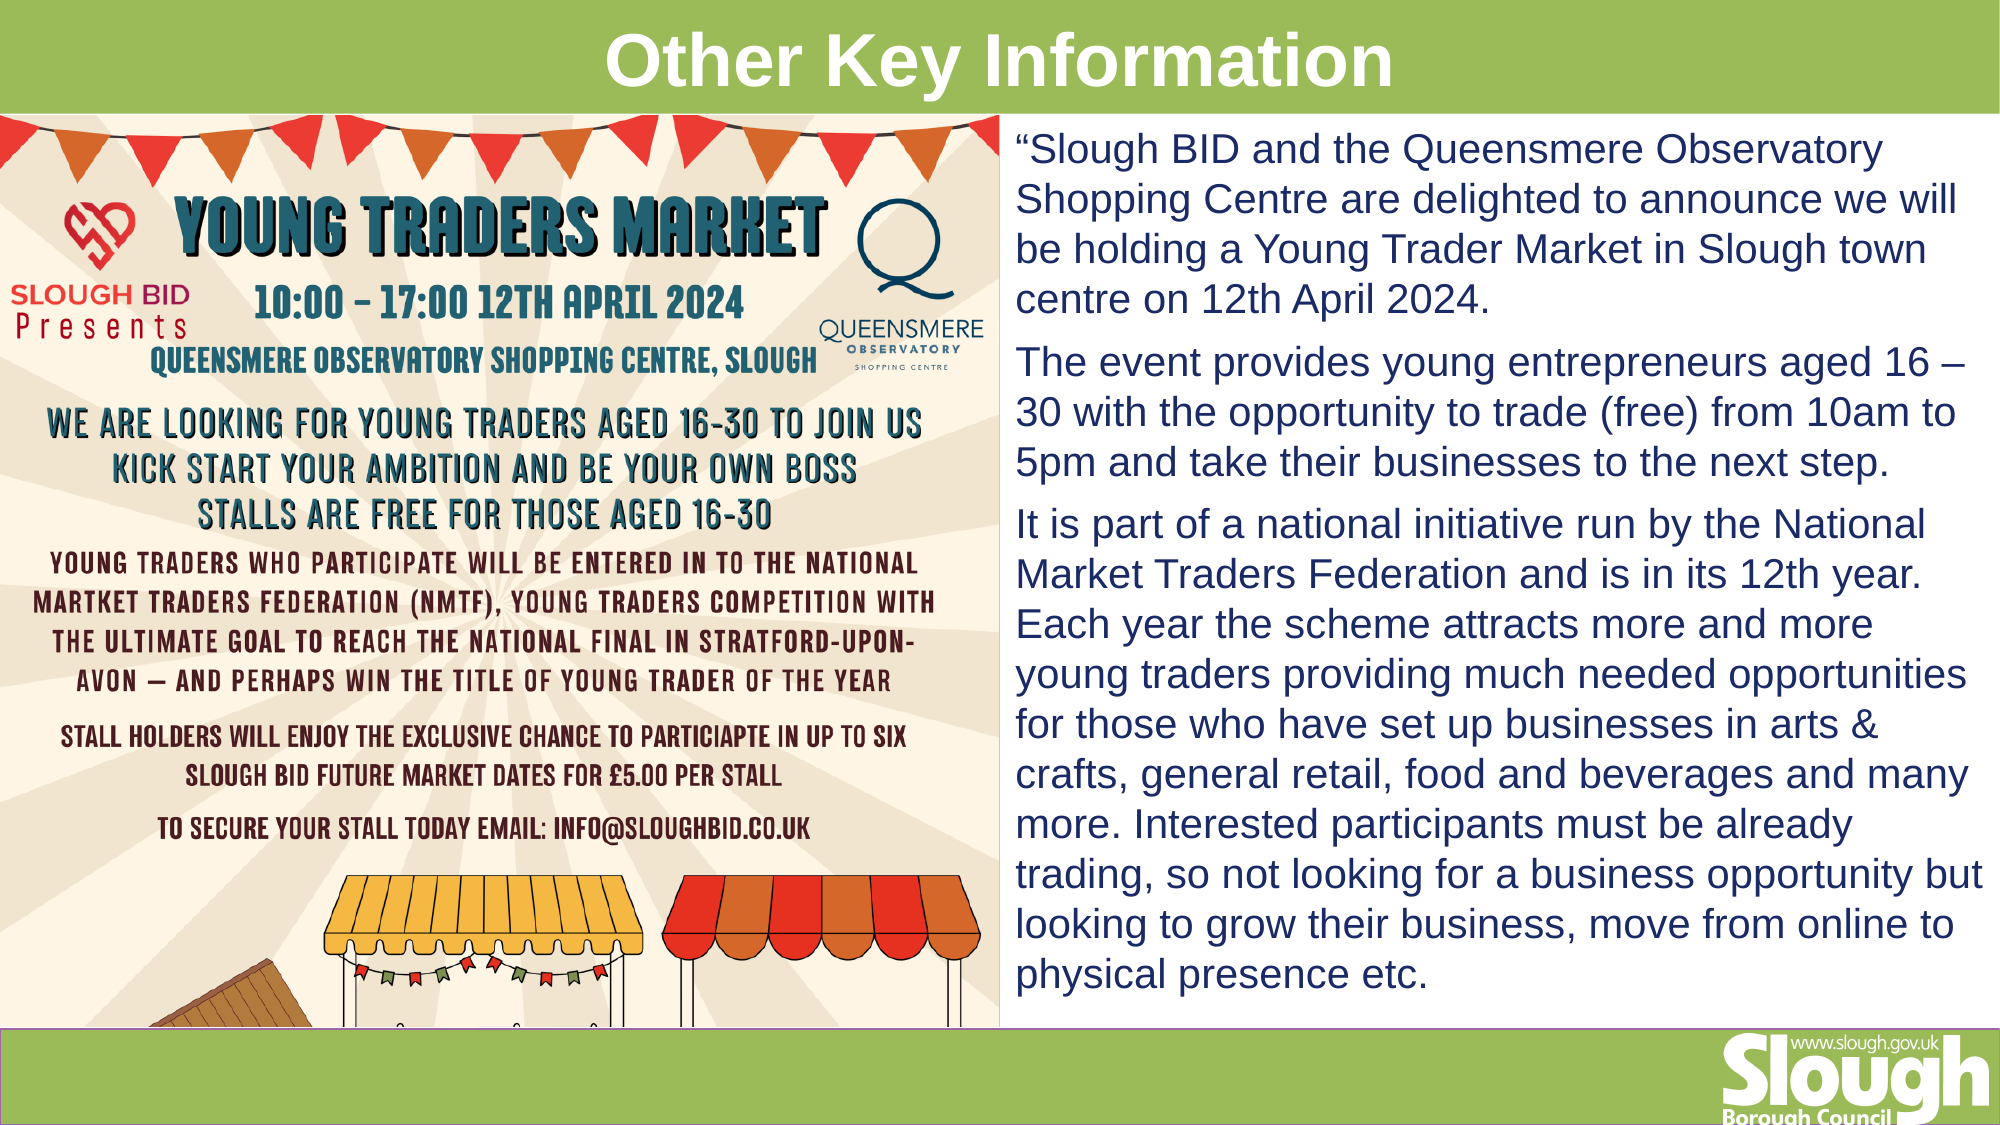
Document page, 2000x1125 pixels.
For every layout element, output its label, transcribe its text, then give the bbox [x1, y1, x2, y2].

list “Slough BID and the Queensmere Observatory Shopping Centre are delighted to announce we will be holding a Young Trader Market in Slough town centre on 12th April 2024. The event provides young entrepreneurs aged 16 – 30 with the opportunity to trade (free) from 10am to 5pm and take their businesses to the next step. It is part of a national initiative run by the National Market Traders Federation and is in its 12th year. Each year the scheme attracts more and more young traders providing much needed opportunities for those who have set up businesses in arts & crafts, general retail, food and beverages and many more. Interested participants must be already trading, so not looking for a business opportunity but looking to grow their business, move from online to physical presence etc. [1003, 116, 2000, 1029]
text_box [0, 1029, 2000, 1125]
picture [0, 115, 1001, 1027]
title Other Key Information [0, 0, 2000, 114]
picture [1723, 1033, 1989, 1125]
